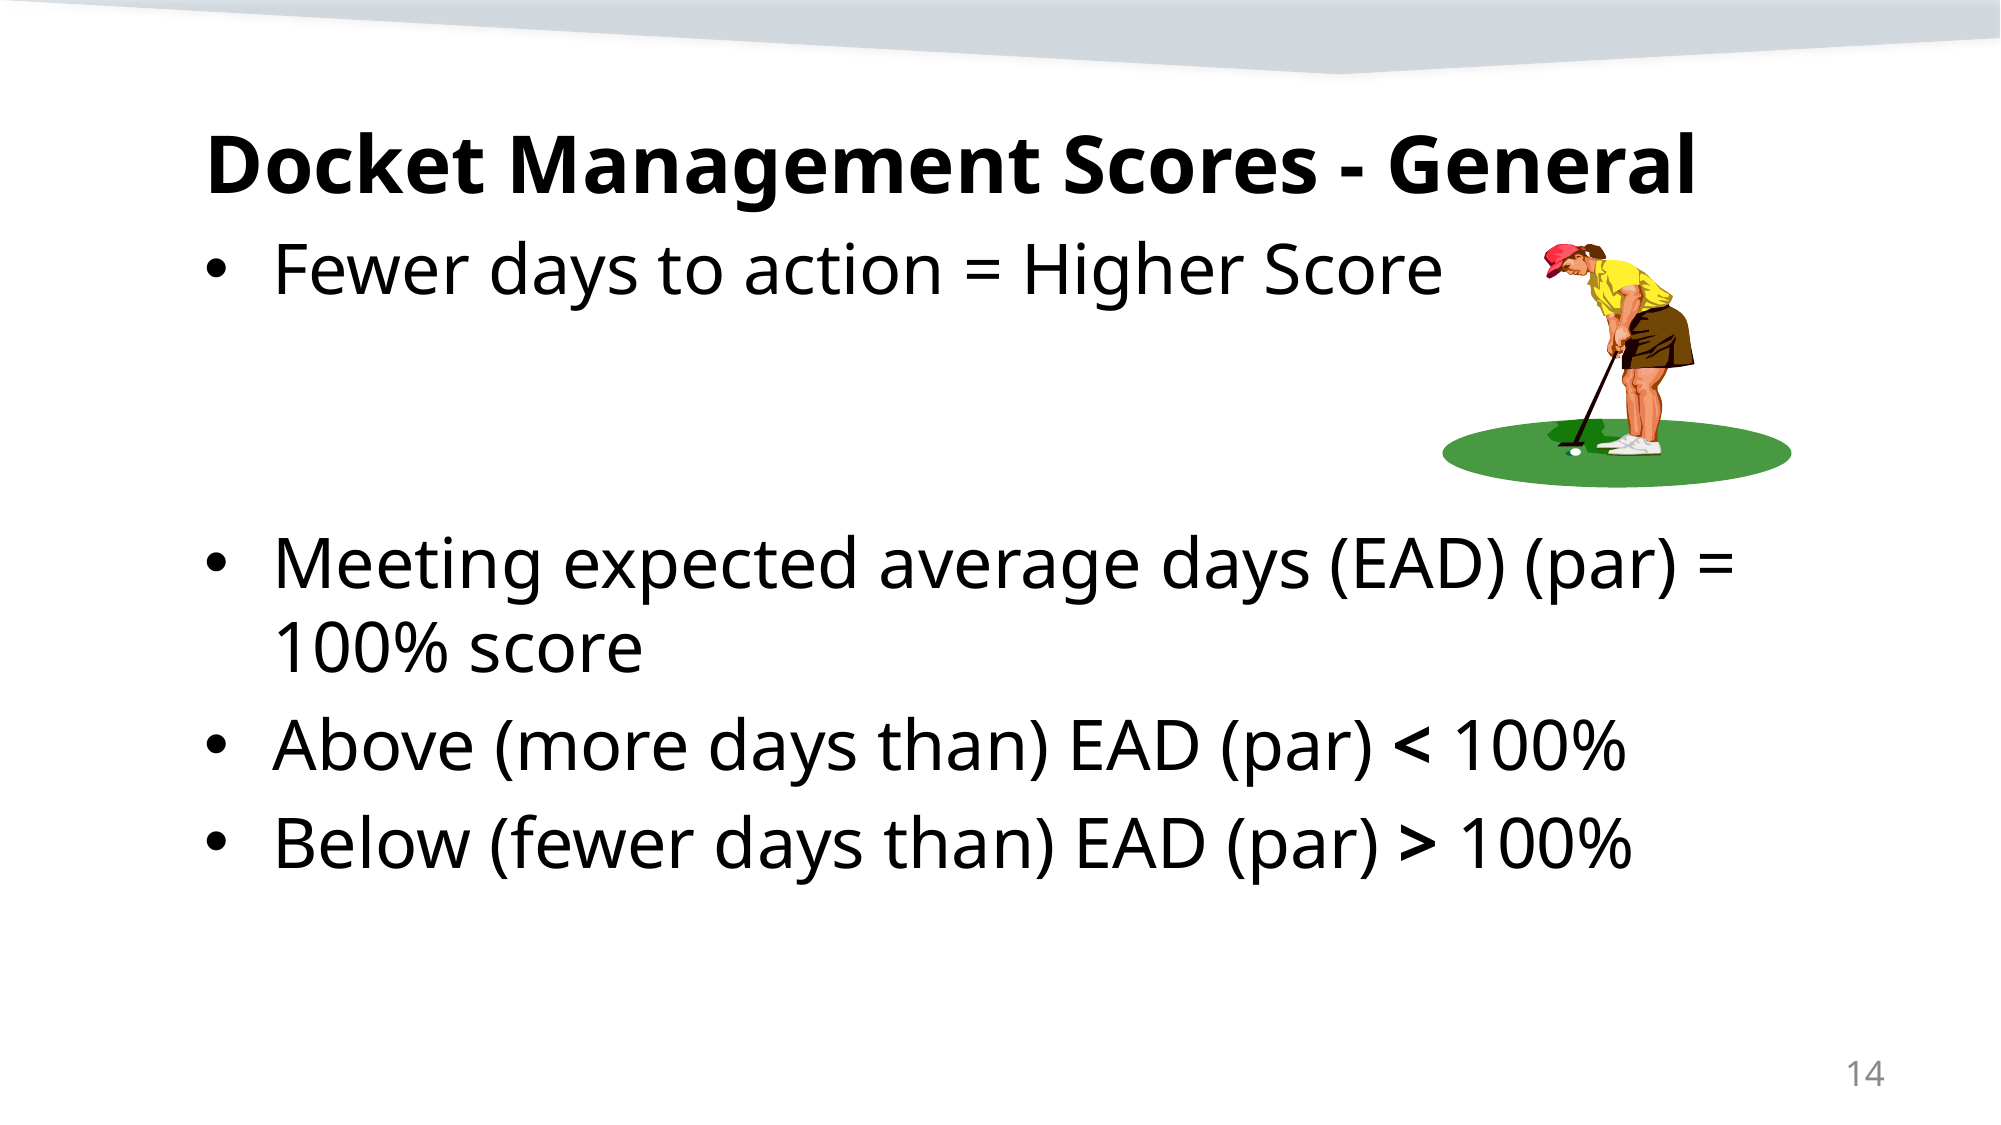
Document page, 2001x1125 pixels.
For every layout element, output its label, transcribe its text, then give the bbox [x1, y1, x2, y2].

list Fewer days to action = Higher Score Meeting expected average days (EAD) (par) = 100% score Above (more days than) EAD (par) < 100% Below (fewer days than) EAD (par) > 100% [189, 218, 1810, 1015]
picture [1442, 242, 1792, 488]
slide_number 14 [1666, 1042, 1900, 1103]
title Docket Management Scores - General [189, 74, 1810, 218]
